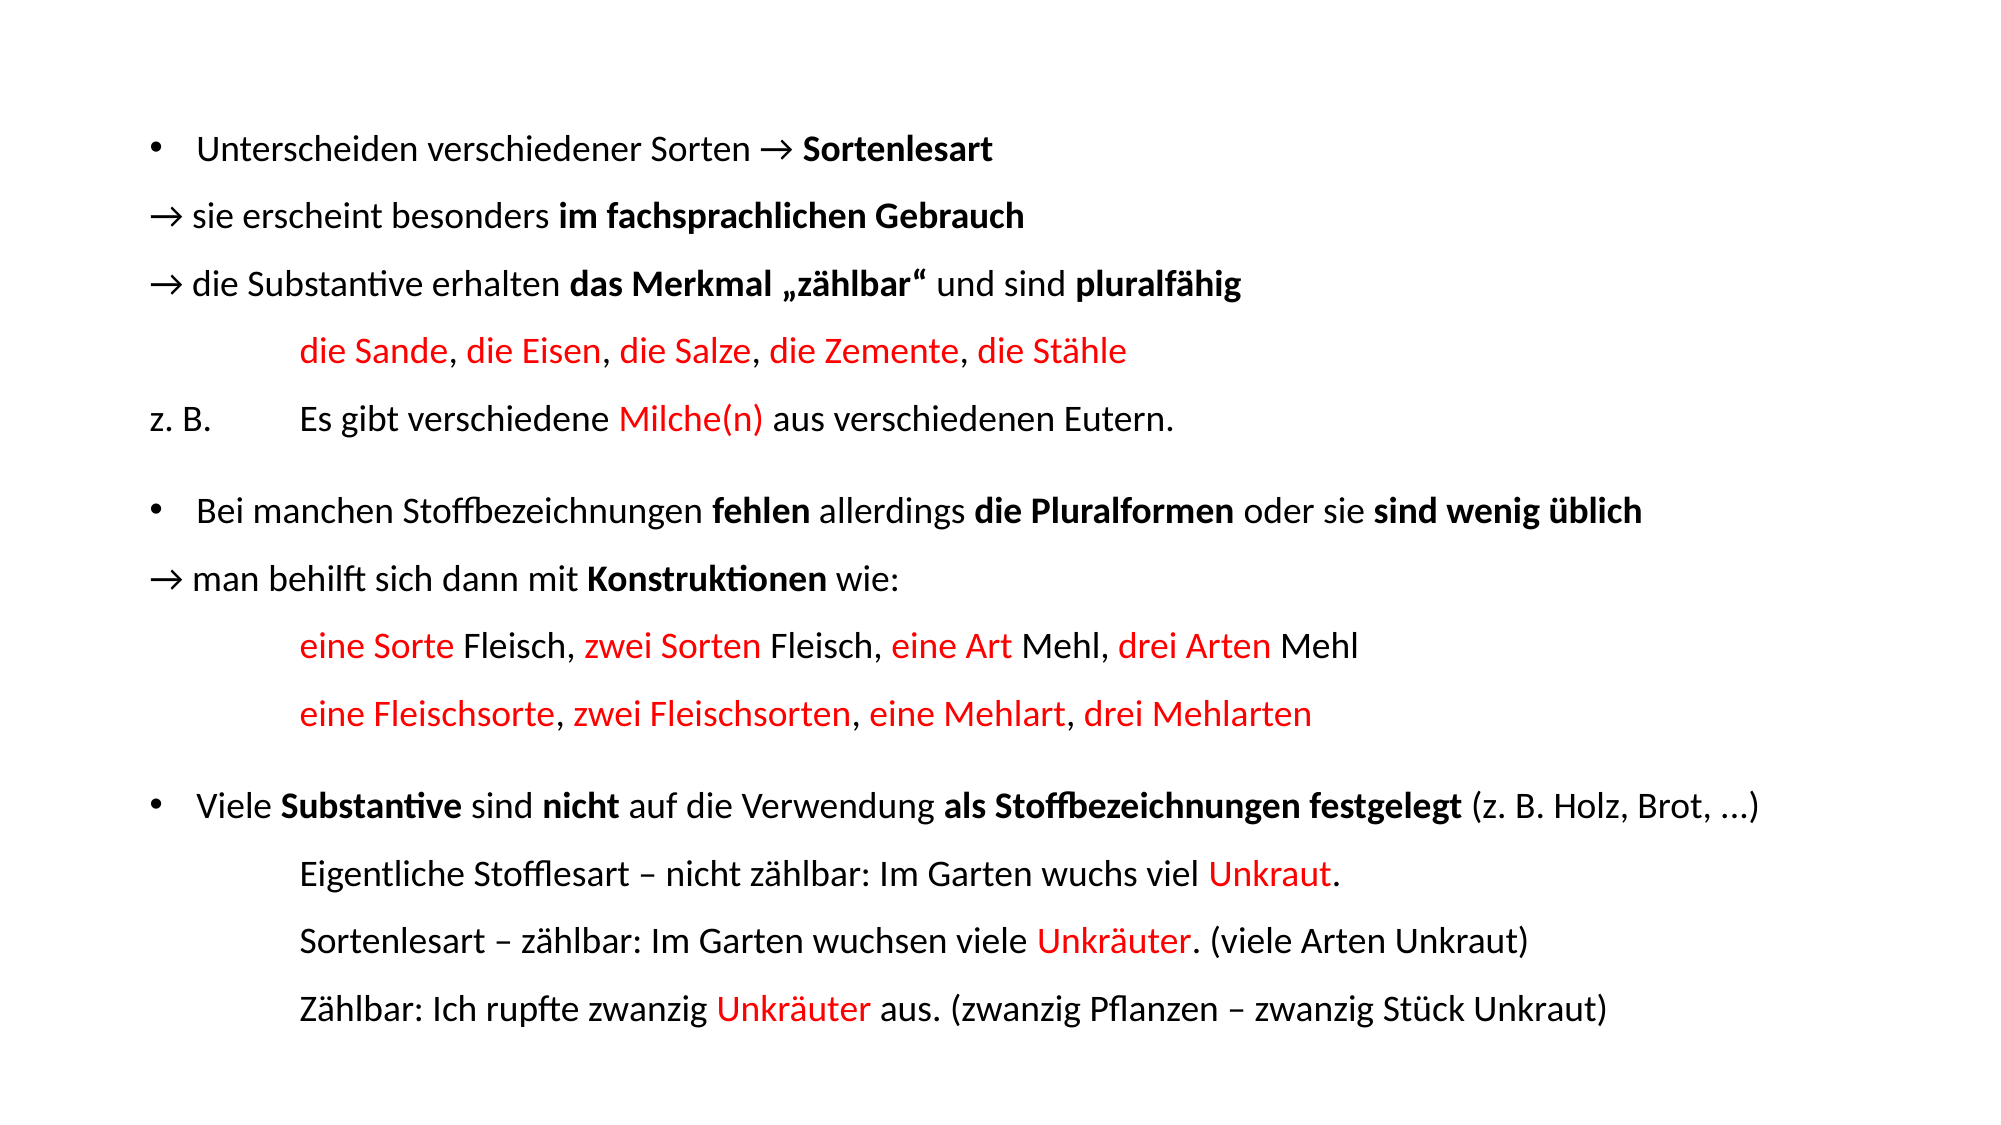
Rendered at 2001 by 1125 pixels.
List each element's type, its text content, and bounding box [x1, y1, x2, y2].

text_box Unterscheiden verschiedener Sorten → Sortenlesart → sie erscheint besonders im fachsprachlichen Gebrauch → die Substantive erhalten das Merkmal „zählbar“ und sind pluralfähig die Sande, die Eisen, die Salze, die Zemente, die Stähle z. B. Es gibt verschiedene Milche(n) aus verschiedenen Eutern. Bei manchen Stoffbezeichnungen fehlen allerdings die Pluralformen oder sie sind wenig üblich → man behilft sich dann mit Konstruktionen wie: eine Sorte Fleisch, zwei Sorten Fleisch, eine Art Mehl, drei Arten Mehl eine Fleischsorte, zwei Fleischsorten, eine Mehlart, drei Mehlarten Viele Substantive sind nicht auf die Verwendung als Stoffbezeichnungen festgelegt (z. B. Holz, Brot, ...) Eigentliche Stofflesart – nicht zählbar: Im Garten wuchs viel Unkraut. Sortenlesart – zählbar: Im Garten wuchsen viele Unkräuter. (viele Arten Unkraut) Zählbar: Ich rupfte zwanzig Unkräuter aus. (zwanzig Pflanzen – zwanzig Stück Unkraut) [134, 93, 1876, 1082]
